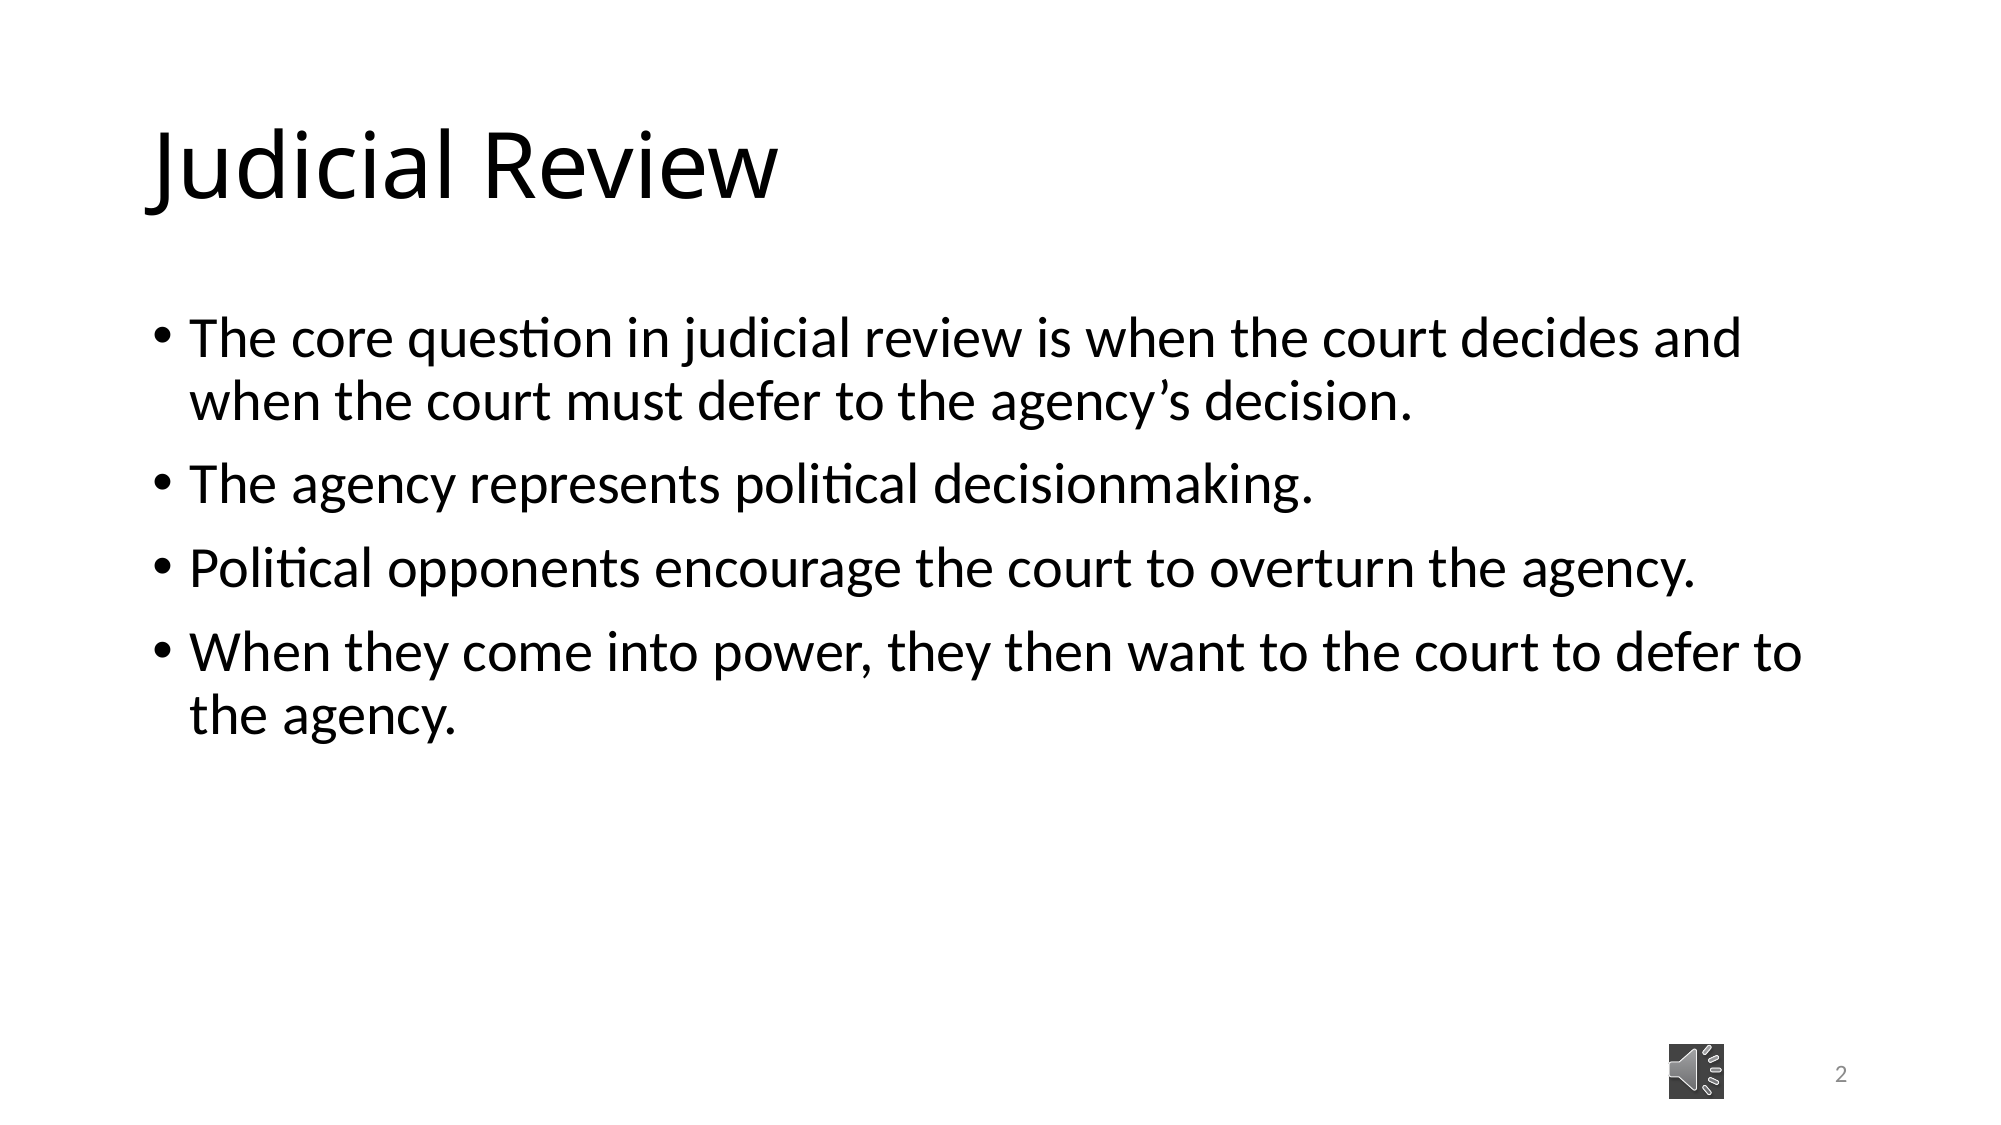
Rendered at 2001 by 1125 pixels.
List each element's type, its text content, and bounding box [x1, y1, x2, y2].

picture [1667, 1042, 1725, 1100]
title Judicial Review [137, 59, 1863, 278]
list The core question in judicial review is when the court decides and when the court must defer to the agency’s decision. The agency represents political decisionmaking. Political opponents encourage the court to overturn the agency. When they come into power, they then want to the court to defer to the agency. [137, 299, 1863, 1014]
slide_number 2 [1412, 1042, 1863, 1103]
